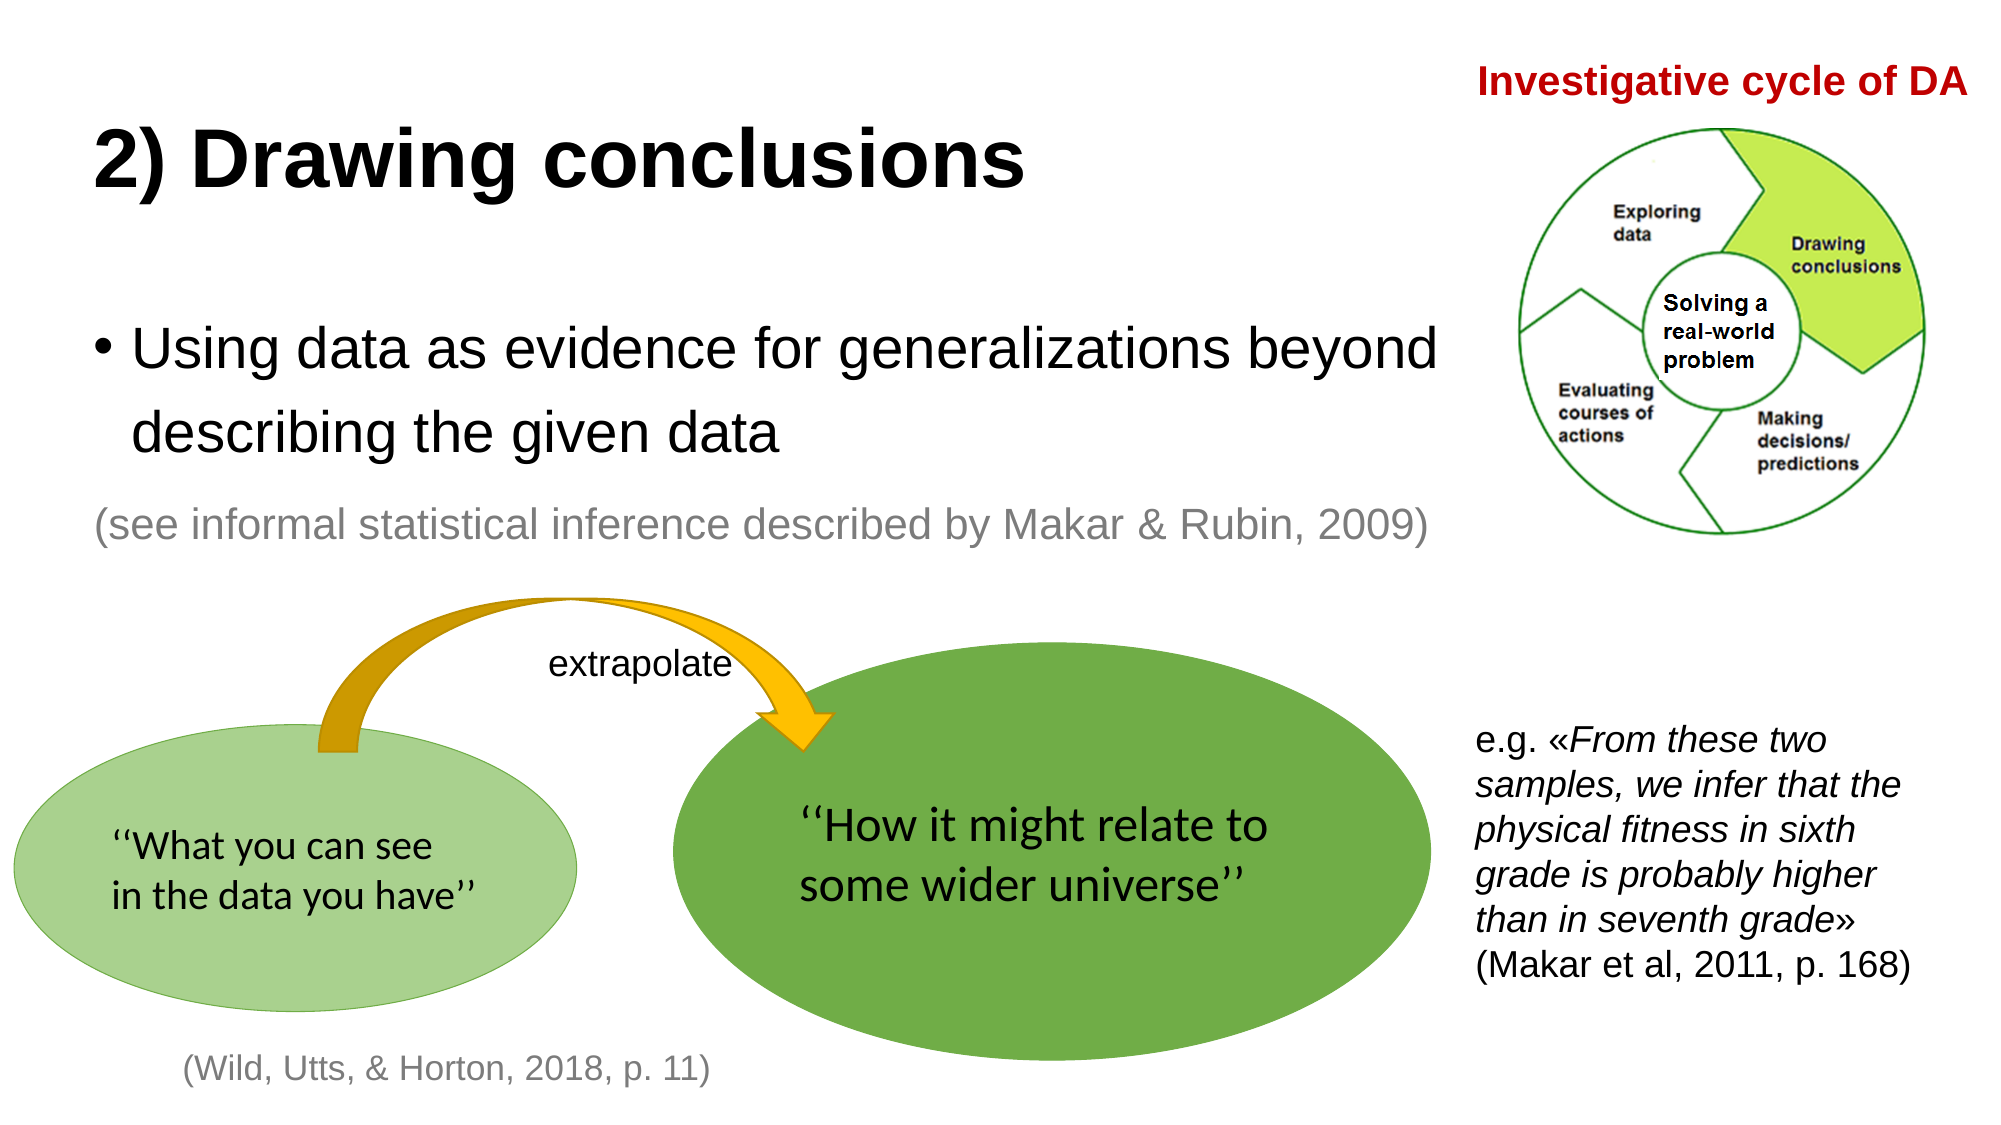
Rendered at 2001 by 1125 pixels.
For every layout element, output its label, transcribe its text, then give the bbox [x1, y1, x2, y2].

text_box ‘‘What you can see in the data you have’’ [13, 724, 578, 1013]
text_box (Wild, Utts, & Horton, 2018, p. 11) [92, 1037, 727, 1095]
list Using data as evidence for generalizations beyond describing the given data (see informal statistical inference described by Makar & Rubin, 2009) [79, 289, 1471, 1003]
text_box e.g. «From these two samples, we infer that the physical fitness in sixth grade is probably higher than in seventh grade» (Makar et al, 2011, p. 168) [1460, 707, 1940, 993]
title 2) Drawing conclusions [79, 52, 1460, 270]
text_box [1460, 45, 1986, 551]
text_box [318, 598, 842, 752]
text_box ‘‘How it might relate to some wider universe’’ [673, 642, 1432, 1061]
